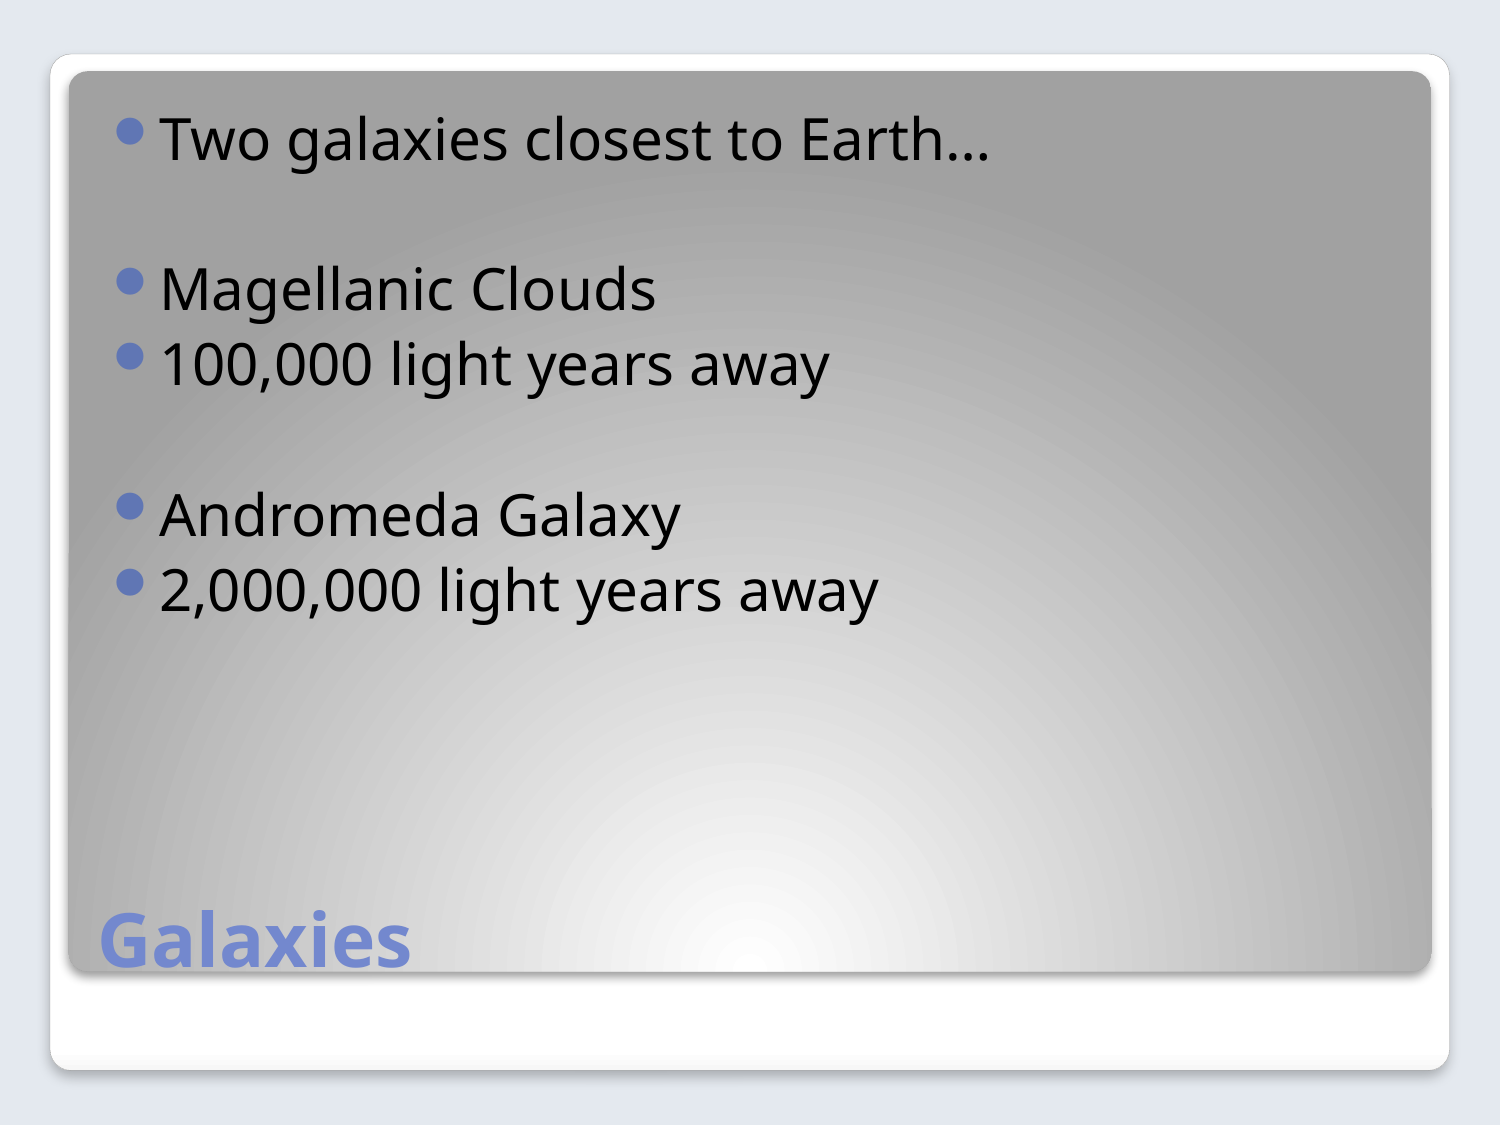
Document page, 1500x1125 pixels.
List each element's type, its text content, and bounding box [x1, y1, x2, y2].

list Two galaxies closest to Earth… Magellanic Clouds 100,000 light years away Andromeda Galaxy 2,000,000 light years away [82, 86, 1425, 774]
title Galaxies [82, 817, 1425, 990]
